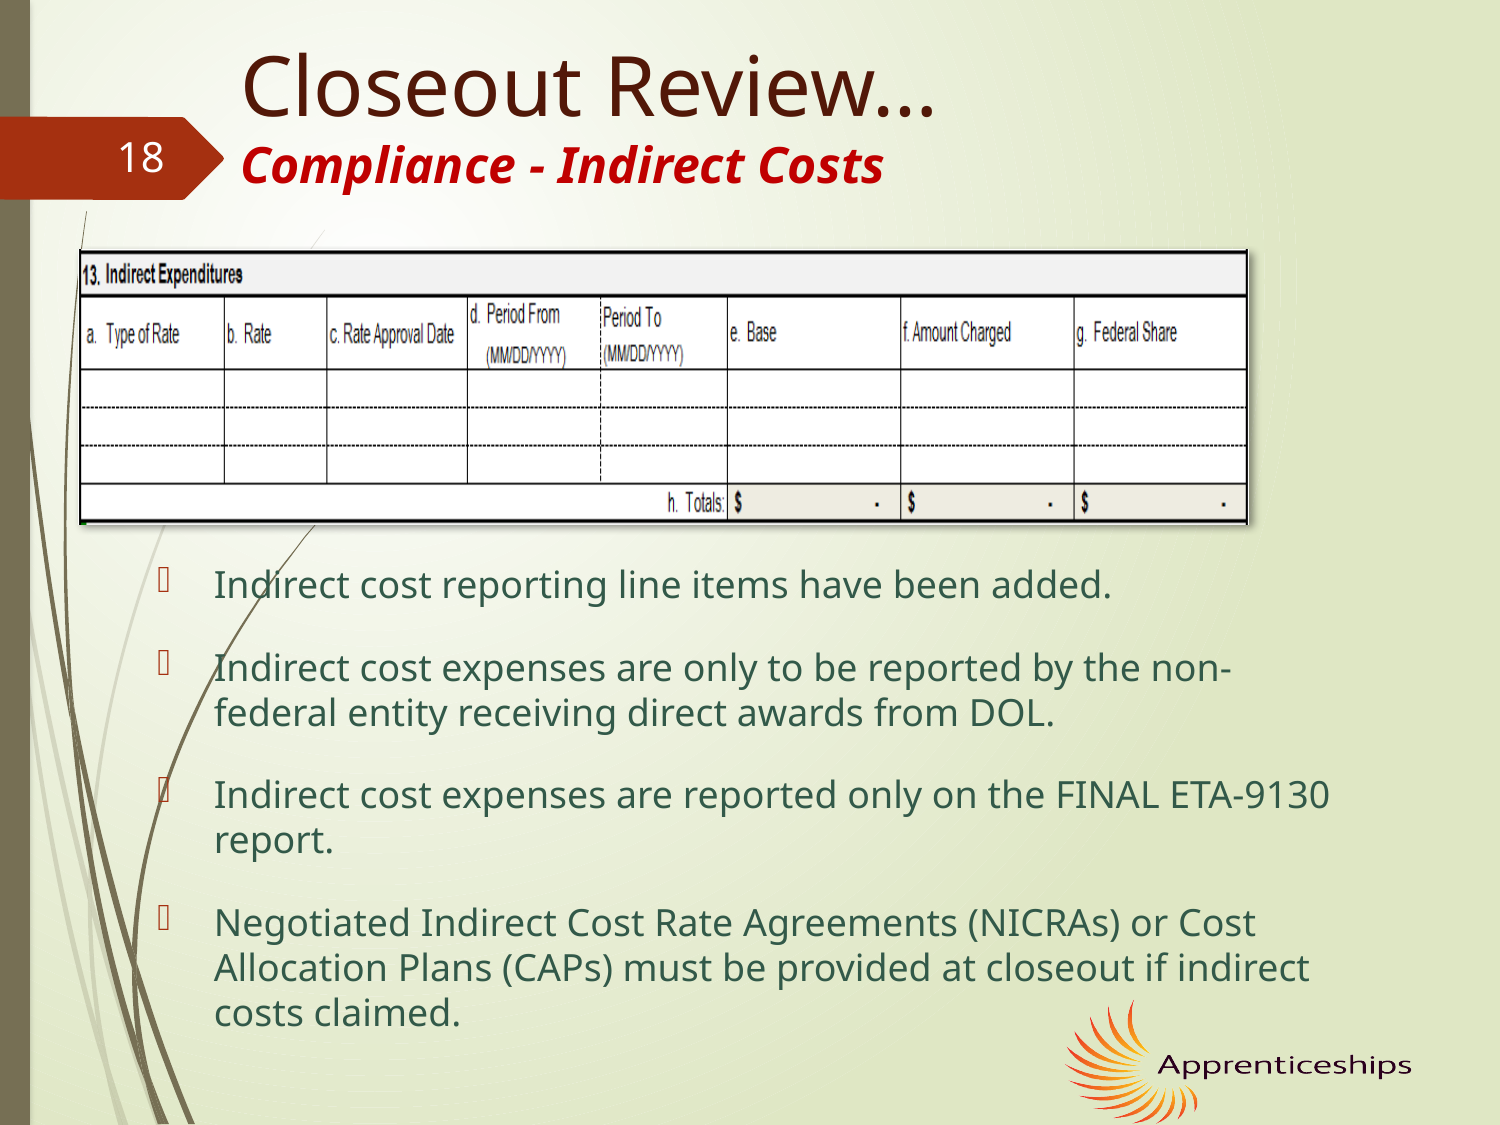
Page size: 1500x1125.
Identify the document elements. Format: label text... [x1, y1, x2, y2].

list Indirect cost reporting line items have been added. Indirect cost expenses are only to be reported by the non-federal entity receiving direct awards from DOL. Indirect cost expenses are reported only on the FINAL ETA-9130 report. Negotiated Indirect Cost Rate Agreements (NICRAs) or Cost Allocation Plans (CAPs) must be provided at closeout if indirect costs claimed. [142, 553, 1358, 1042]
picture [77, 249, 1250, 526]
title Closeout Review… Compliance - Indirect Costs [225, 25, 1290, 213]
picture [1062, 997, 1413, 1125]
slide_number 18 [83, 129, 180, 190]
